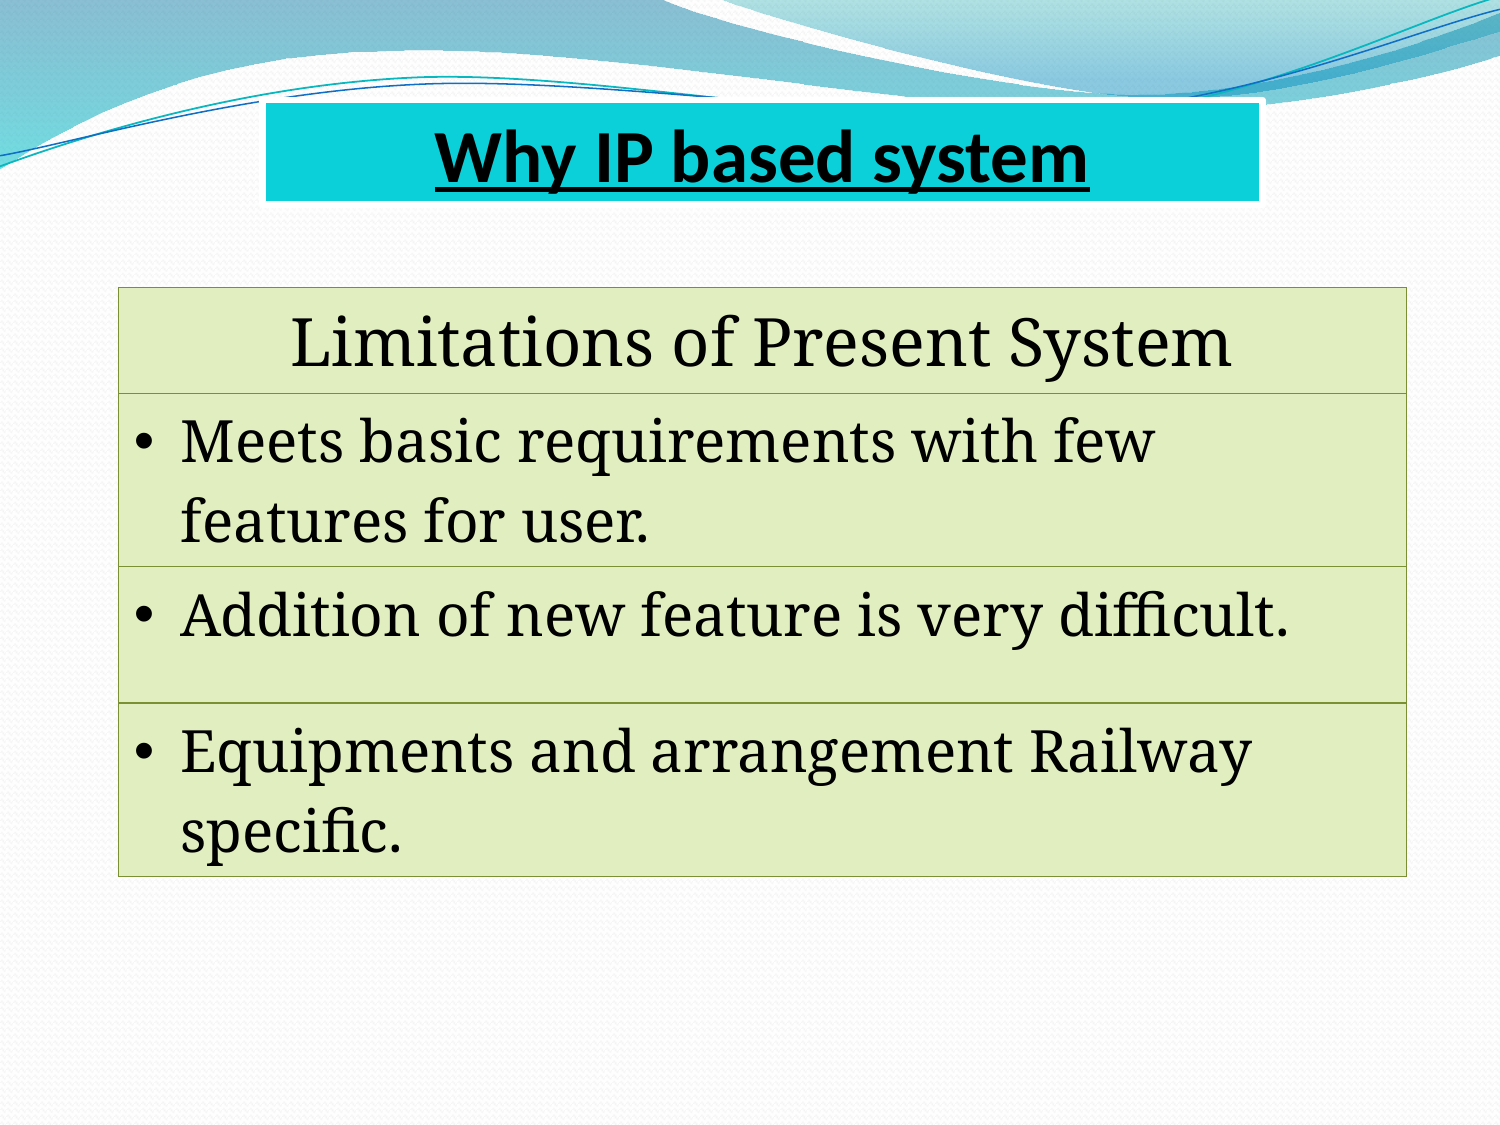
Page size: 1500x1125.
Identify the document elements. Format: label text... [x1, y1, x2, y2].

table_cell Addition of new feature is very difficult. [119, 567, 1406, 702]
text_box Why IP based system [259, 97, 1266, 208]
table_header Limitations of Present System [119, 288, 1406, 393]
table_cell Equipments and arrangement Railway specific. [119, 704, 1406, 876]
table_cell Meets basic requirements with few features for user. [119, 394, 1406, 566]
